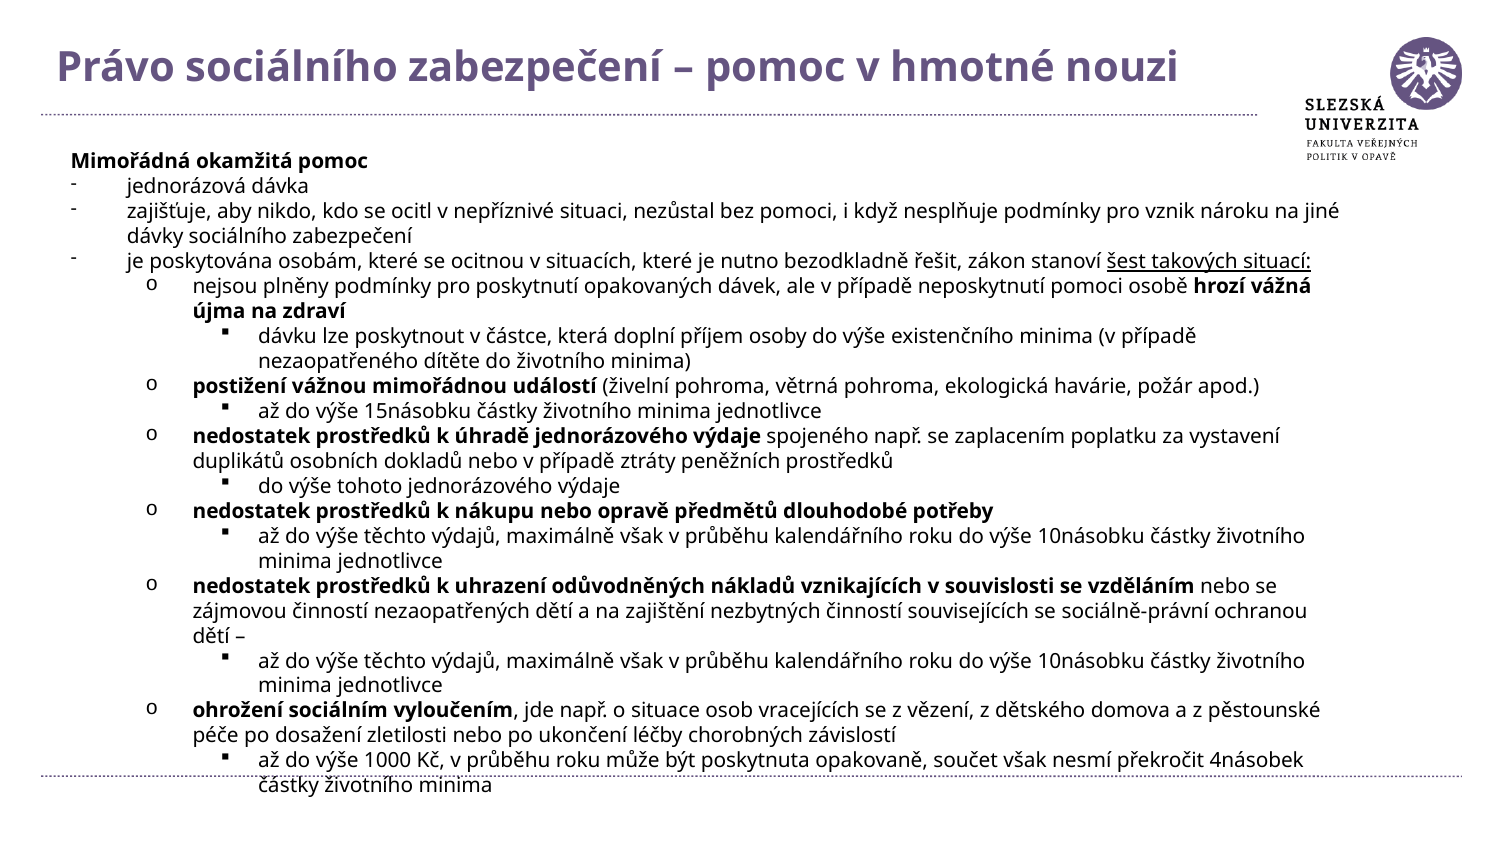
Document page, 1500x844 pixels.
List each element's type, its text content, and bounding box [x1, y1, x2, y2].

text_box Mimořádná okamžitá pomoc jednorázová dávka zajišťuje, aby nikdo, kdo se ocitl v nepříznivé situaci, nezůstal bez pomoci, i když nesplňuje podmínky pro vznik nároku na jiné dávky sociálního zabezpečení je poskytována osobám, které se ocitnou v situacích, které je nutno bezodkladně řešit, zákon stanoví šest takových situací: nejsou plněny podmínky pro poskytnutí opakovaných dávek, ale v případě neposkytnutí pomoci osobě hrozí vážná újma na zdraví dávku lze poskytnout v částce, která doplní příjem osoby do výše existenčního minima (v případě nezaopatřeného dítěte do životního minima) postižení vážnou mimořádnou událostí (živelní pohroma, větrná pohroma, ekologická havárie, požár apod.) až do výše 15násobku částky životního minima jednotlivce nedostatek prostředků k úhradě jednorázového výdaje spojeného např. se zaplacením poplatku za vystavení duplikátů osobních dokladů nebo v případě ztráty peněžních prostředků do výše tohoto jednorázového výdaje nedostatek prostředků k nákupu nebo opravě předmětů dlouhodobé potřeby až do výše těchto výdajů, maximálně však v průběhu kalendářního roku do výše 10násobku částky životního minima jednotlivce nedostatek prostředků k uhrazení odůvodněných nákladů vznikajících v souvislosti se vzděláním nebo se zájmovou činností nezaopatřených dětí a na zajištění nezbytných činností souvisejících se sociálně-právní ochranou dětí – až do výše těchto výdajů, maximálně však v průběhu kalendářního roku do výše 10násobku částky životního minima jednotlivce ohrožení sociálním vyloučením, jde např. o situace osob vracejících se z vězení, z dětského domova a z pěstounské péče po dosažení zletilosti nebo po ukončení léčby chorobných závislostí až do výše 1000 Kč, v průběhu roku může být poskytnuta opakovaně, součet však nesmí překročit 4násobek částky životního minima [55, 140, 1363, 805]
picture [1305, 37, 1462, 160]
title Právo sociálního zabezpečení – pomoc v hmotné nouzi [41, 32, 1250, 116]
text_box [42, 126, 1363, 718]
